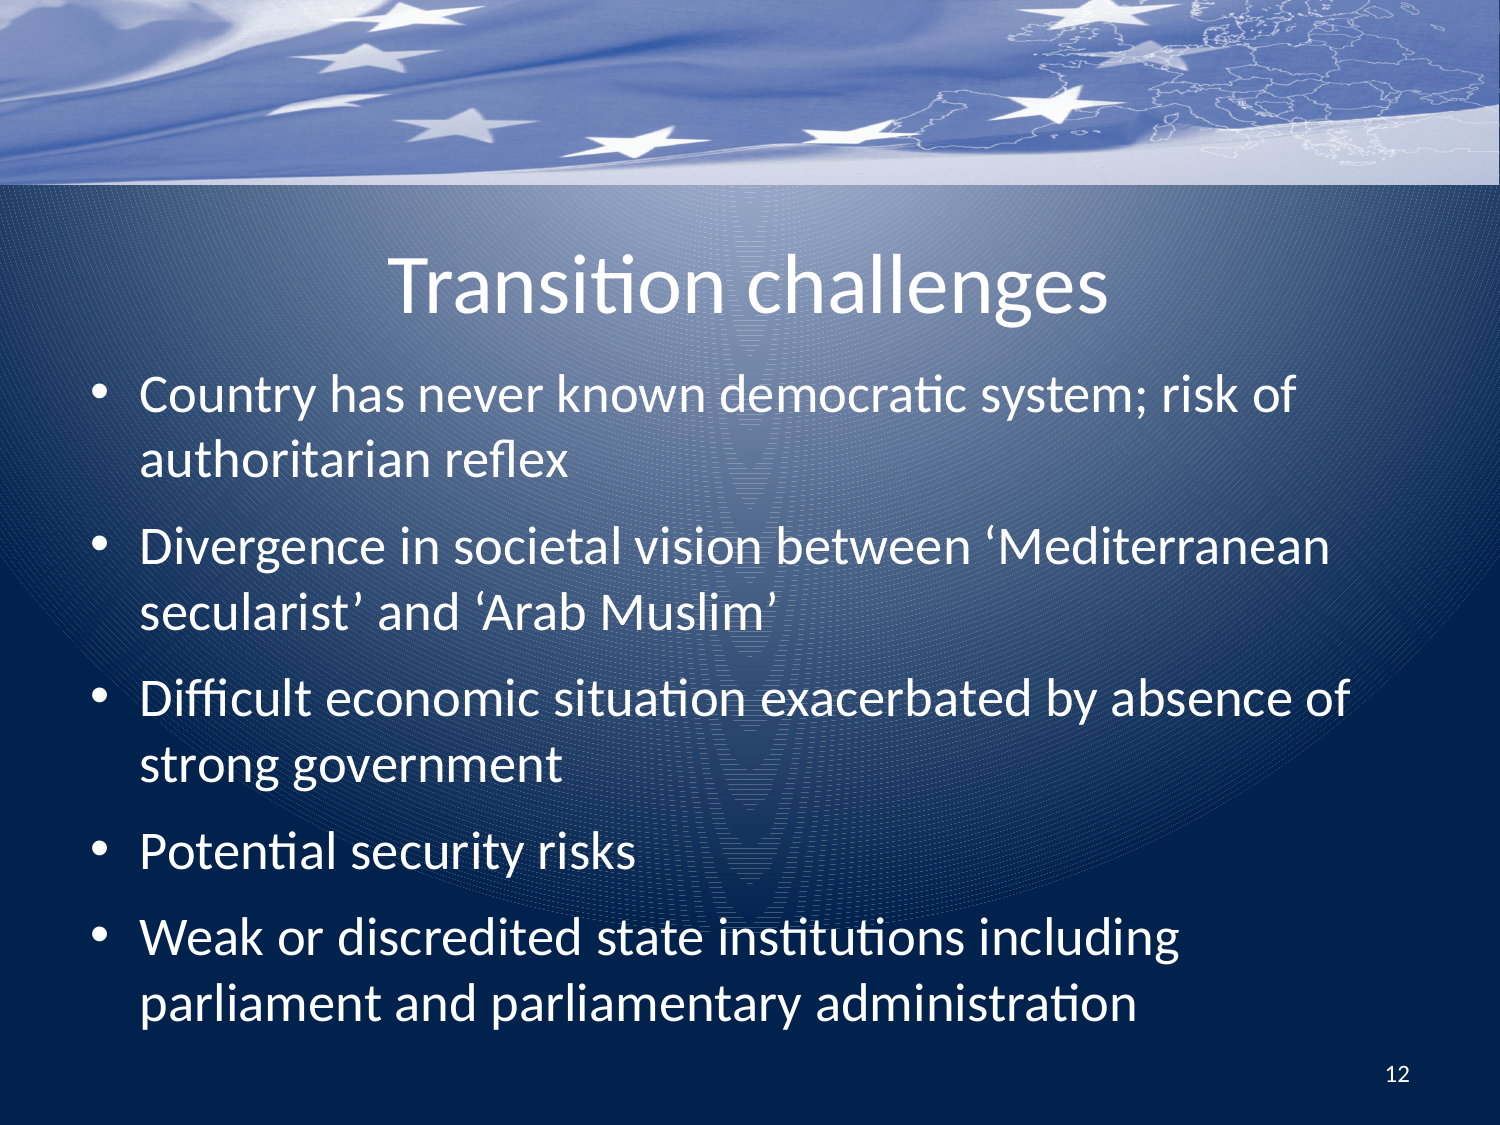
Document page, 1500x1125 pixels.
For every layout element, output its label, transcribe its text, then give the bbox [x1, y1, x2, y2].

list Country has never known democratic system; risk of authoritarian reflex Divergence in societal vision between ‘Mediterranean secularist’ and ‘Arab Muslim’ Difficult economic situation exacerbated by absence of strong government Potential security risks Weak or discredited state institutions including parliament and parliamentary administration [75, 349, 1425, 1047]
slide_number 12 [1074, 1042, 1425, 1103]
title Transition challenges [73, 219, 1424, 338]
picture [0, 0, 1499, 185]
